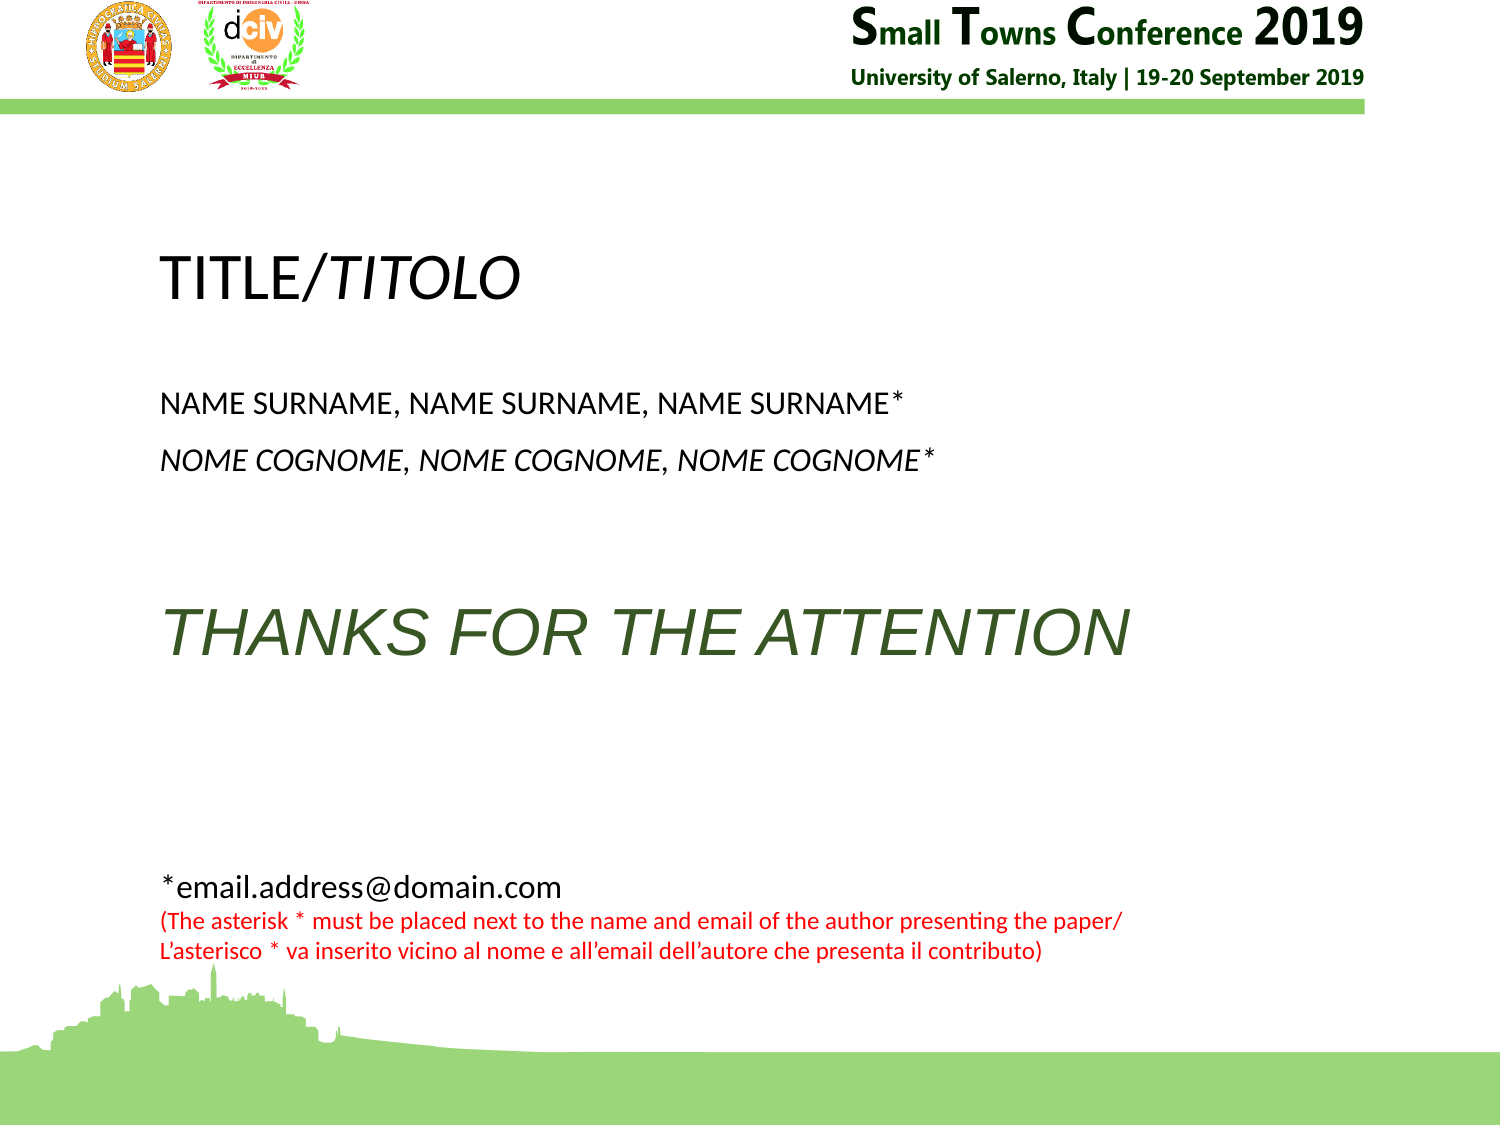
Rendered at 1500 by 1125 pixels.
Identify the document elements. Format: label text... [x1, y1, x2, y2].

text_box THANKS FOR THE ATTENTION [145, 536, 1391, 677]
text_box TITLE/TITOLO [144, 219, 1420, 337]
text_box NAME SURNAME, NAME SURNAME, NAME SURNAME* NOME COGNOME, NOME COGNOME, NOME COGNOME* [144, 378, 1350, 517]
picture [0, 0, 1500, 1125]
text_box *email.address@domain.com (The asterisk * must be placed next to the name and email of the author presenting the paper/ L’asterisco * va inserito vicino al nome e all’email dell’autore che presenta il contributo) [144, 857, 1406, 972]
